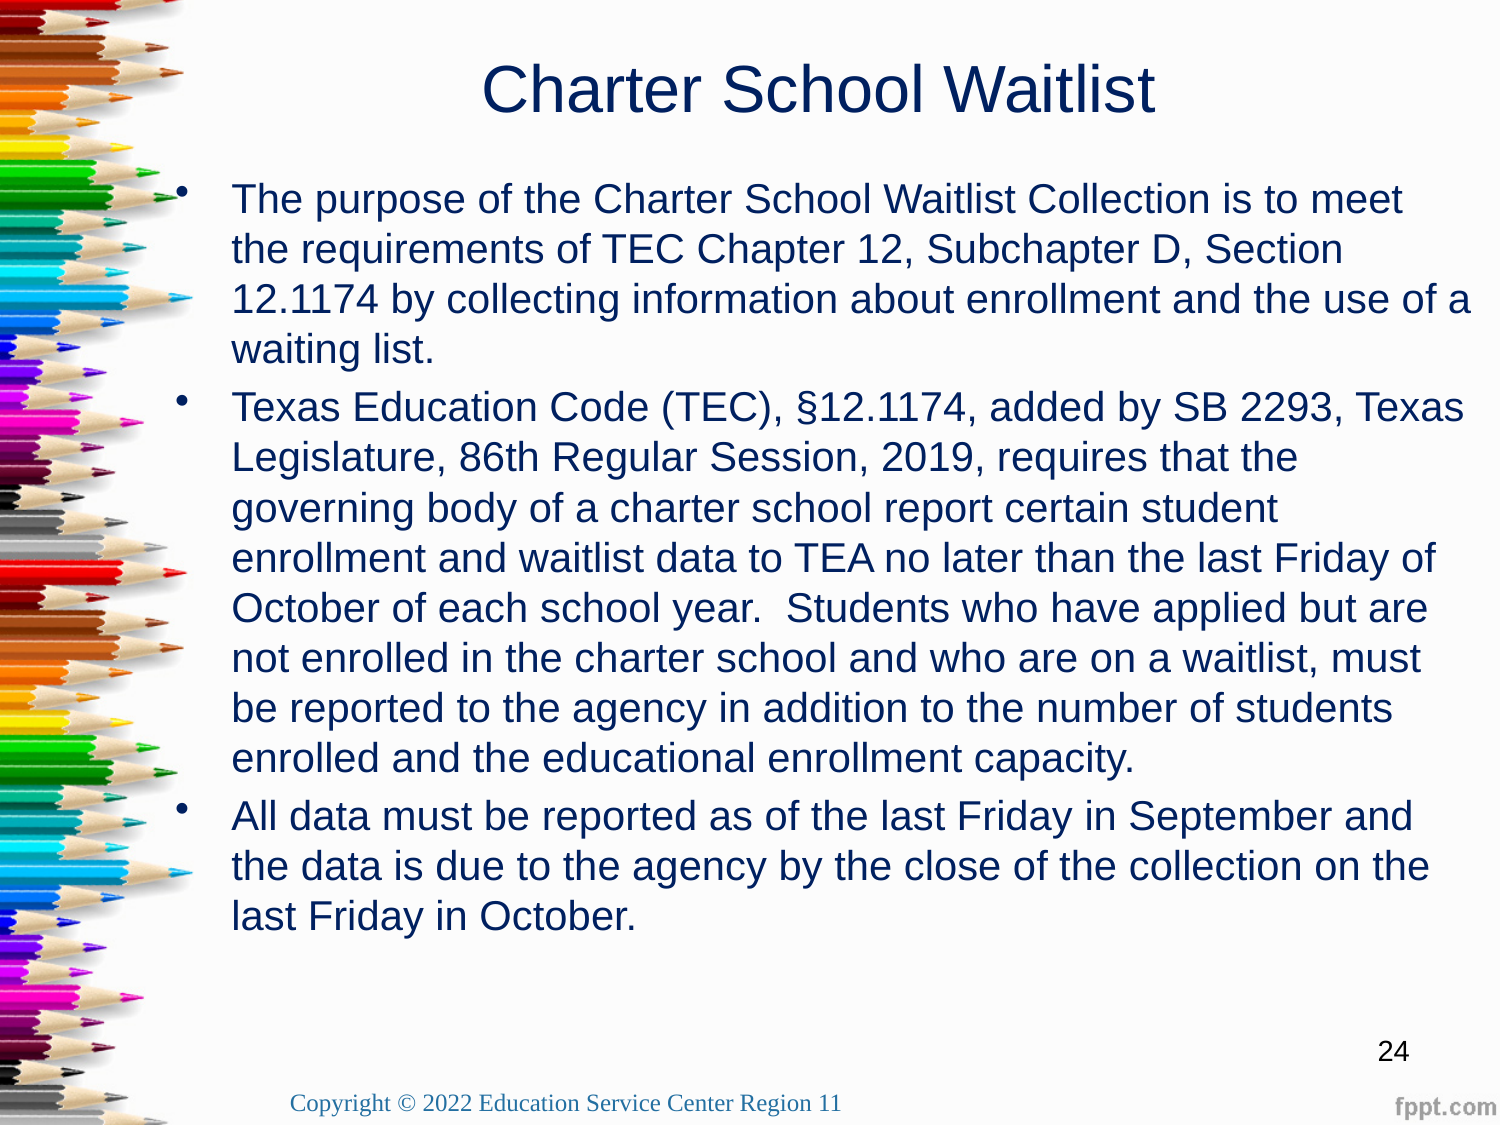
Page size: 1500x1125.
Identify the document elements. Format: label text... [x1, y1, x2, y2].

list The purpose of the Charter School Waitlist Collection is to meet the requirements of TEC Chapter 12, Subchapter D, Section 12.1174 by collecting information about enrollment and the use of a waiting list. Texas Education Code (TEC), §12.1174, added by SB 2293, Texas Legislature, 86th Regular Session, 2019, requires that the governing body of a charter school report certain student enrollment and waitlist data to TEA no later than the last Friday of October of each school year. Students who have applied but are not enrolled in the charter school and who are on a waitlist, must be reported to the agency in addition to the number of students enrolled and the educational enrollment capacity. All data must be reported as of the last Friday in September and the data is due to the agency by the close of the collection on the last Friday in October. [160, 164, 1488, 1027]
picture [0, 0, 1500, 1125]
title Charter School Waitlist [174, 12, 1463, 160]
text_box Copyright © 2022 Education Service Center Region 11 [275, 1082, 1030, 1125]
slide_number 24 [1074, 1027, 1425, 1103]
